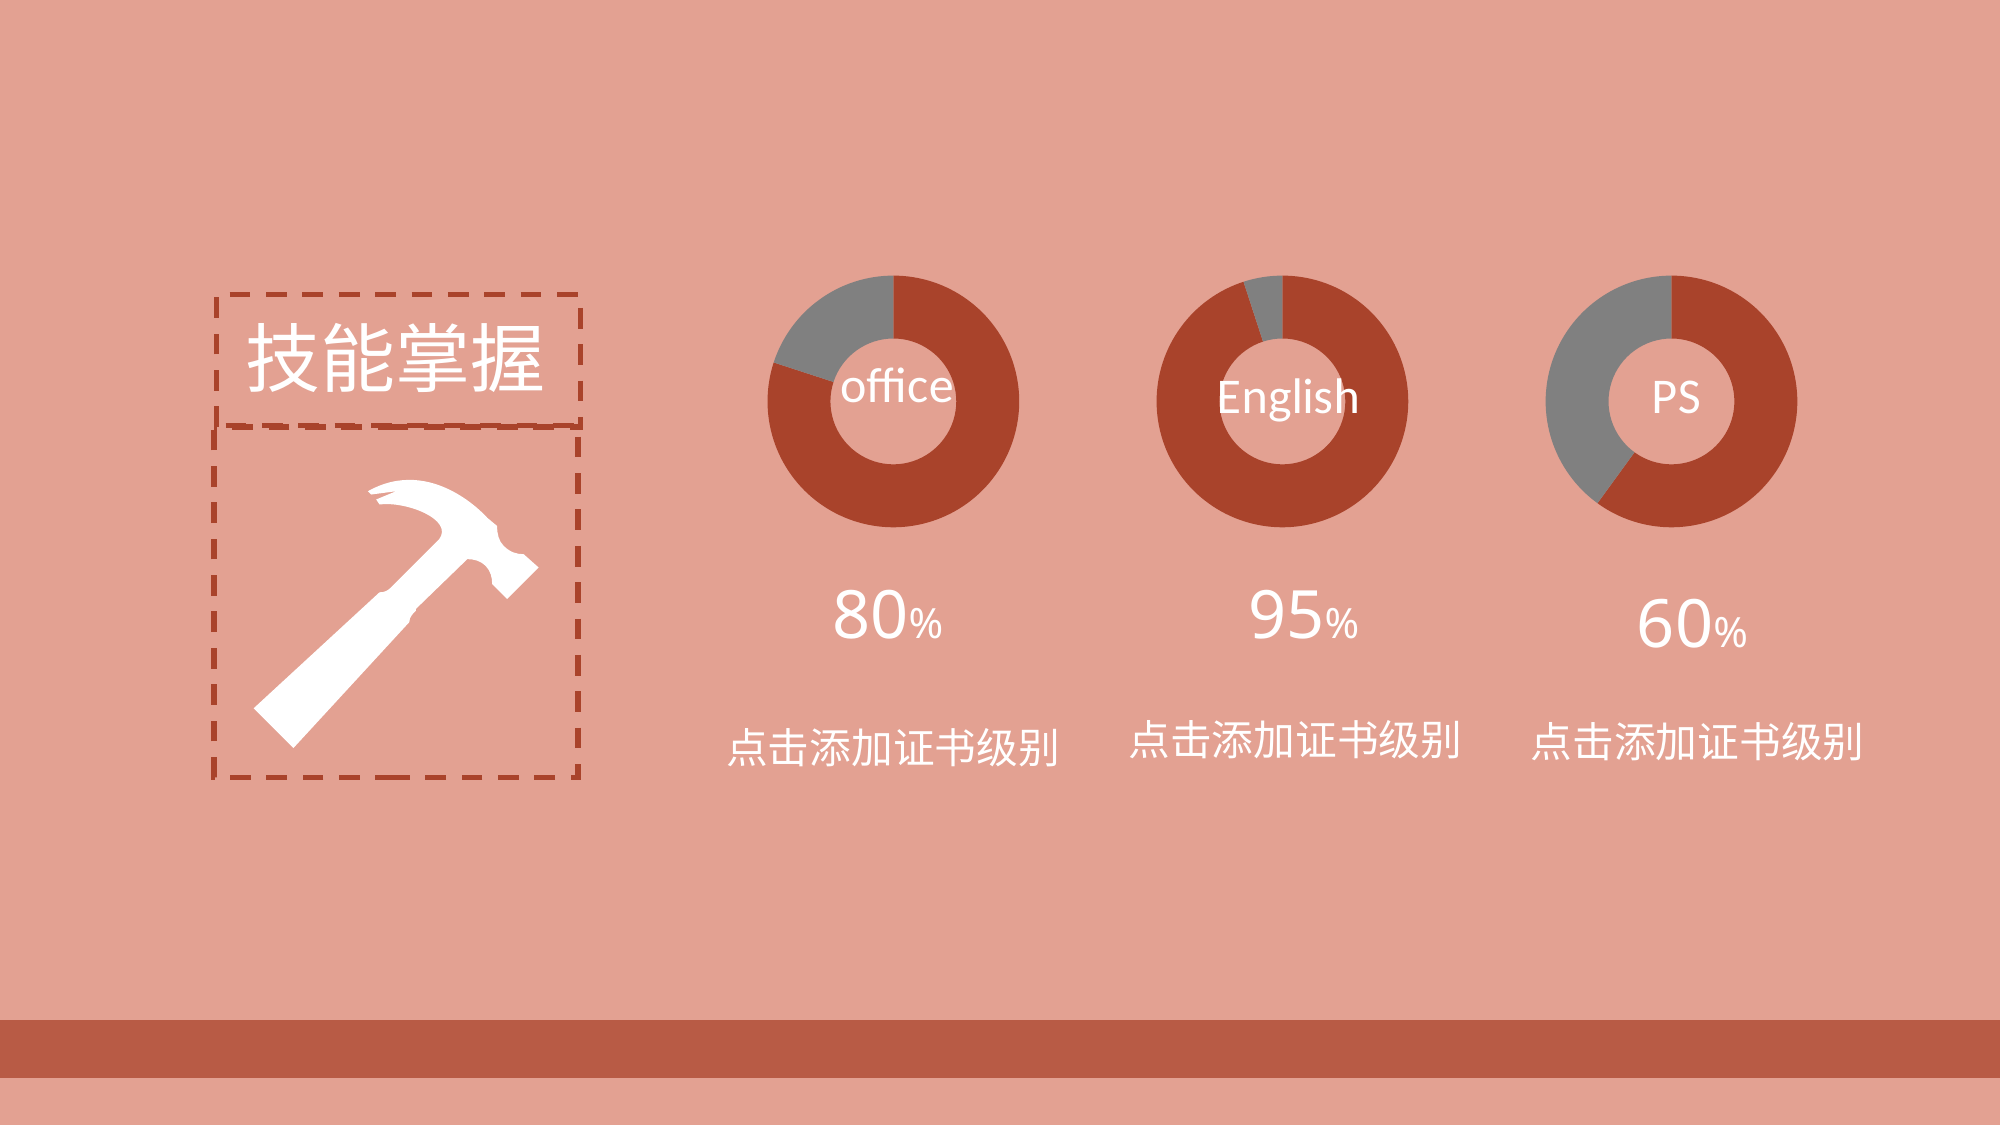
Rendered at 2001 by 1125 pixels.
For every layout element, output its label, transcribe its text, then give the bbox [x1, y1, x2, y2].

text_box [0, 1019, 2000, 1079]
text_box [215, 294, 581, 428]
chart [655, 173, 1910, 535]
text_box 60% [1622, 573, 1777, 668]
text_box [253, 479, 539, 749]
text_box [213, 424, 579, 779]
text_box 80% [817, 564, 973, 660]
text_box 95% [1233, 564, 1388, 660]
text_box 技能掌握 [230, 304, 607, 409]
text_box 点击添加证书级别 [1113, 705, 1494, 771]
text_box 点击添加证书级别 [1515, 708, 1896, 774]
text_box 点击添加证书级别 [711, 714, 1091, 779]
